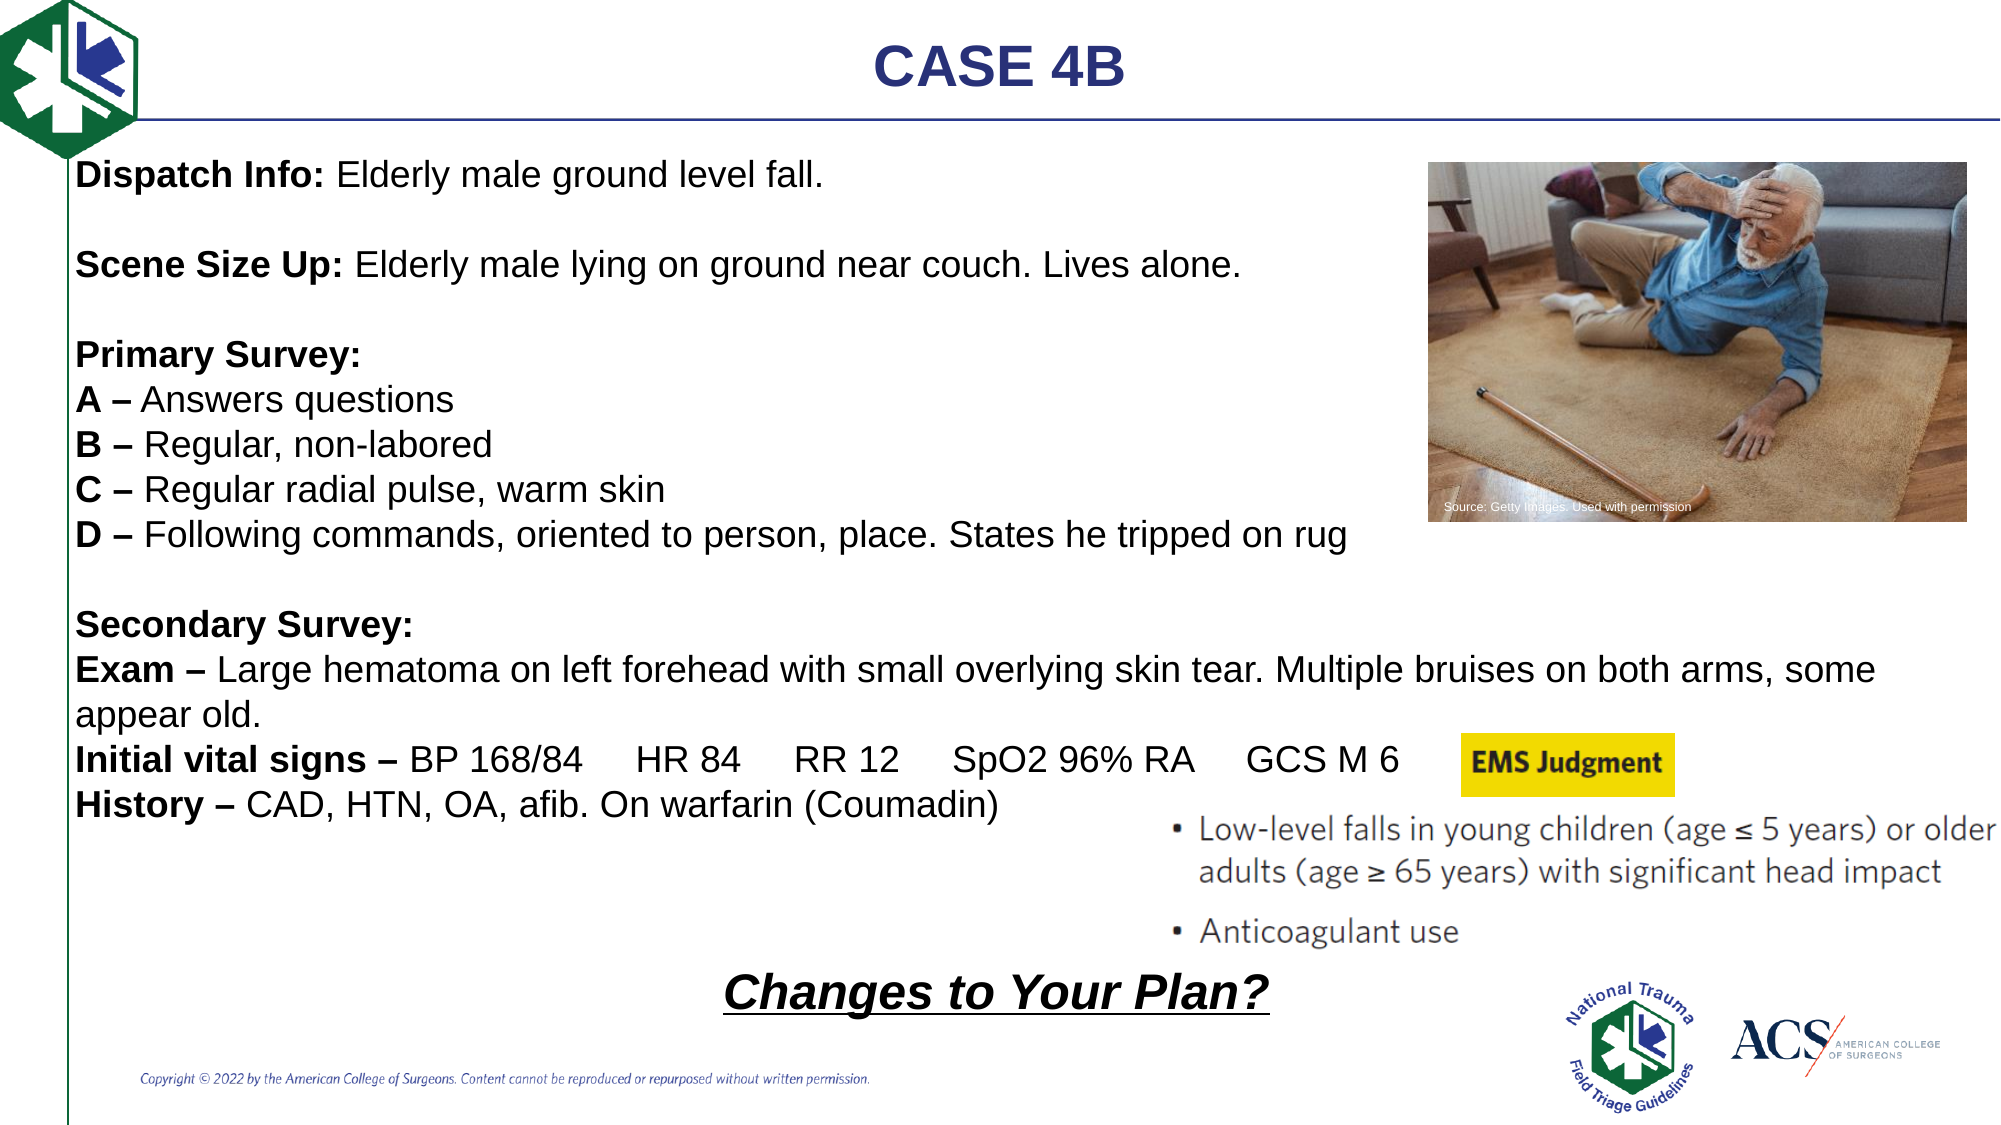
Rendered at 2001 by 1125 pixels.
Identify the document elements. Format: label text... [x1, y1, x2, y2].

picture [1461, 733, 1675, 797]
picture [1166, 807, 2000, 953]
text_box Dispatch Info: Elderly male ground level fall. Scene Size Up: Elderly male lying on ground near couch. Lives alone. Primary Survey: A – Answers questions B – Regular, non-labored C – Regular radial pulse, warm skin D – Following commands, oriented to person, place. States he tripped on rug Secondary Survey: Exam – Large hematoma on left forehead with small overlying skin tear. Multiple bruises on both arms, some appear old. Initial vital signs – BP 168/84 HR 84 RR 12 SpO2 96% RA GCS M 6 History – CAD, HTN, OA, afib. On warfarin (Coumadin) Changes to Your Plan? [60, 142, 1933, 1073]
list Case 4B [0, 20, 2000, 120]
picture [1427, 162, 1967, 522]
